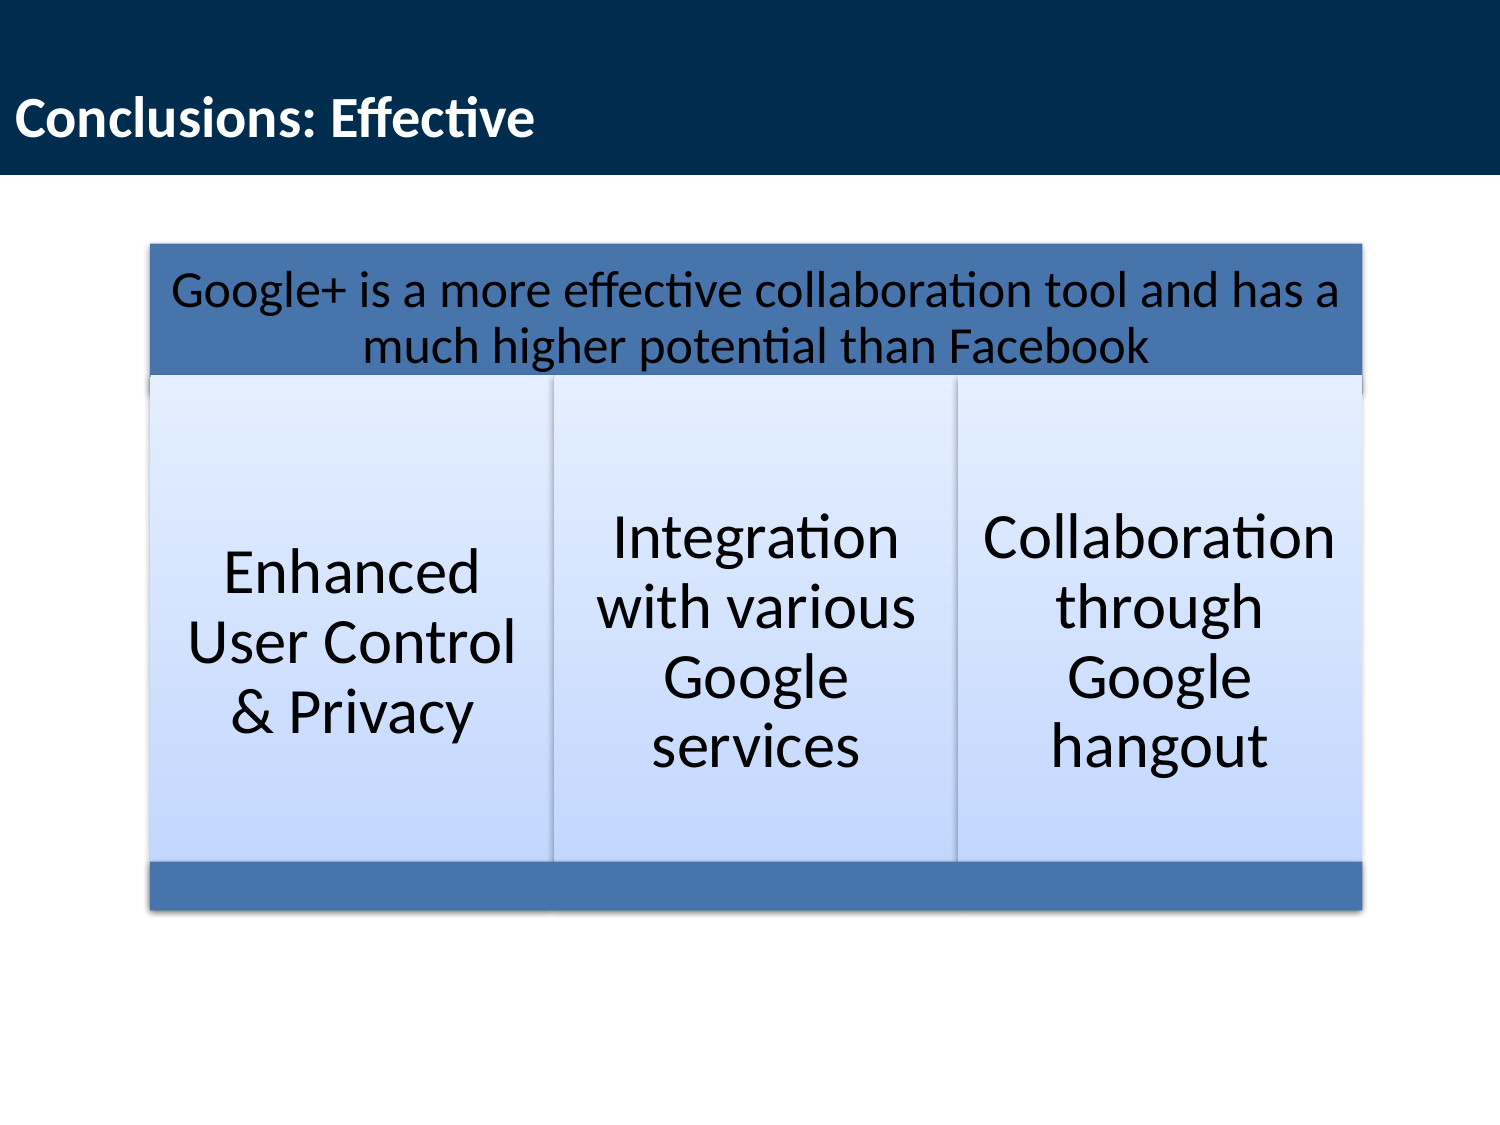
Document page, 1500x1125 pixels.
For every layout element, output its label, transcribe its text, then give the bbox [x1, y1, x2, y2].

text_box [149, 228, 1363, 926]
title Conclusions: Effective [0, 70, 1500, 157]
